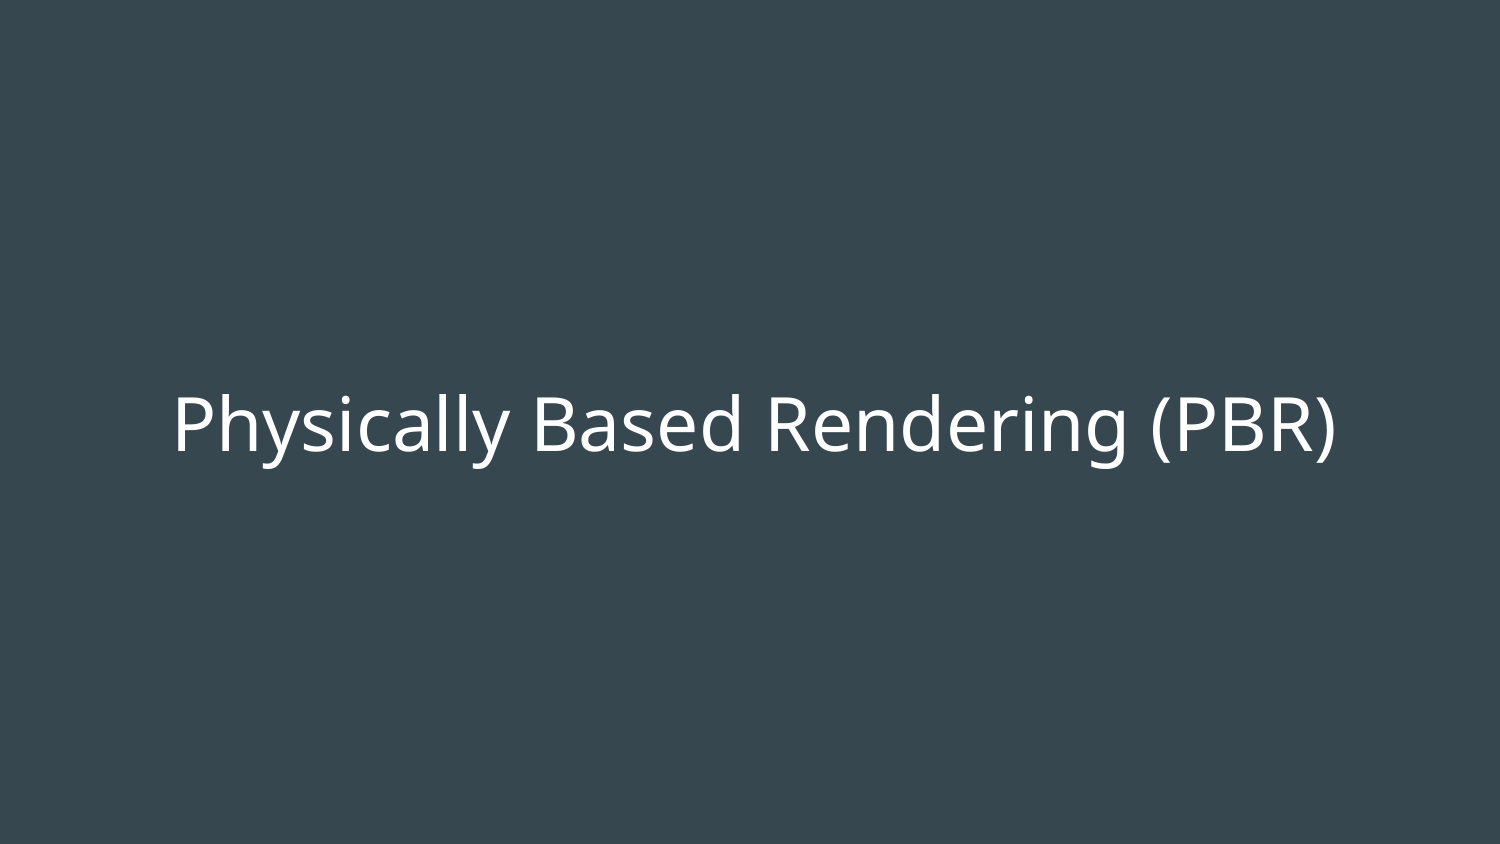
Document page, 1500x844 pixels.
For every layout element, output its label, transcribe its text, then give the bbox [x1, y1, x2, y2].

title Physically Based Rendering (PBR) [110, 351, 1399, 493]
